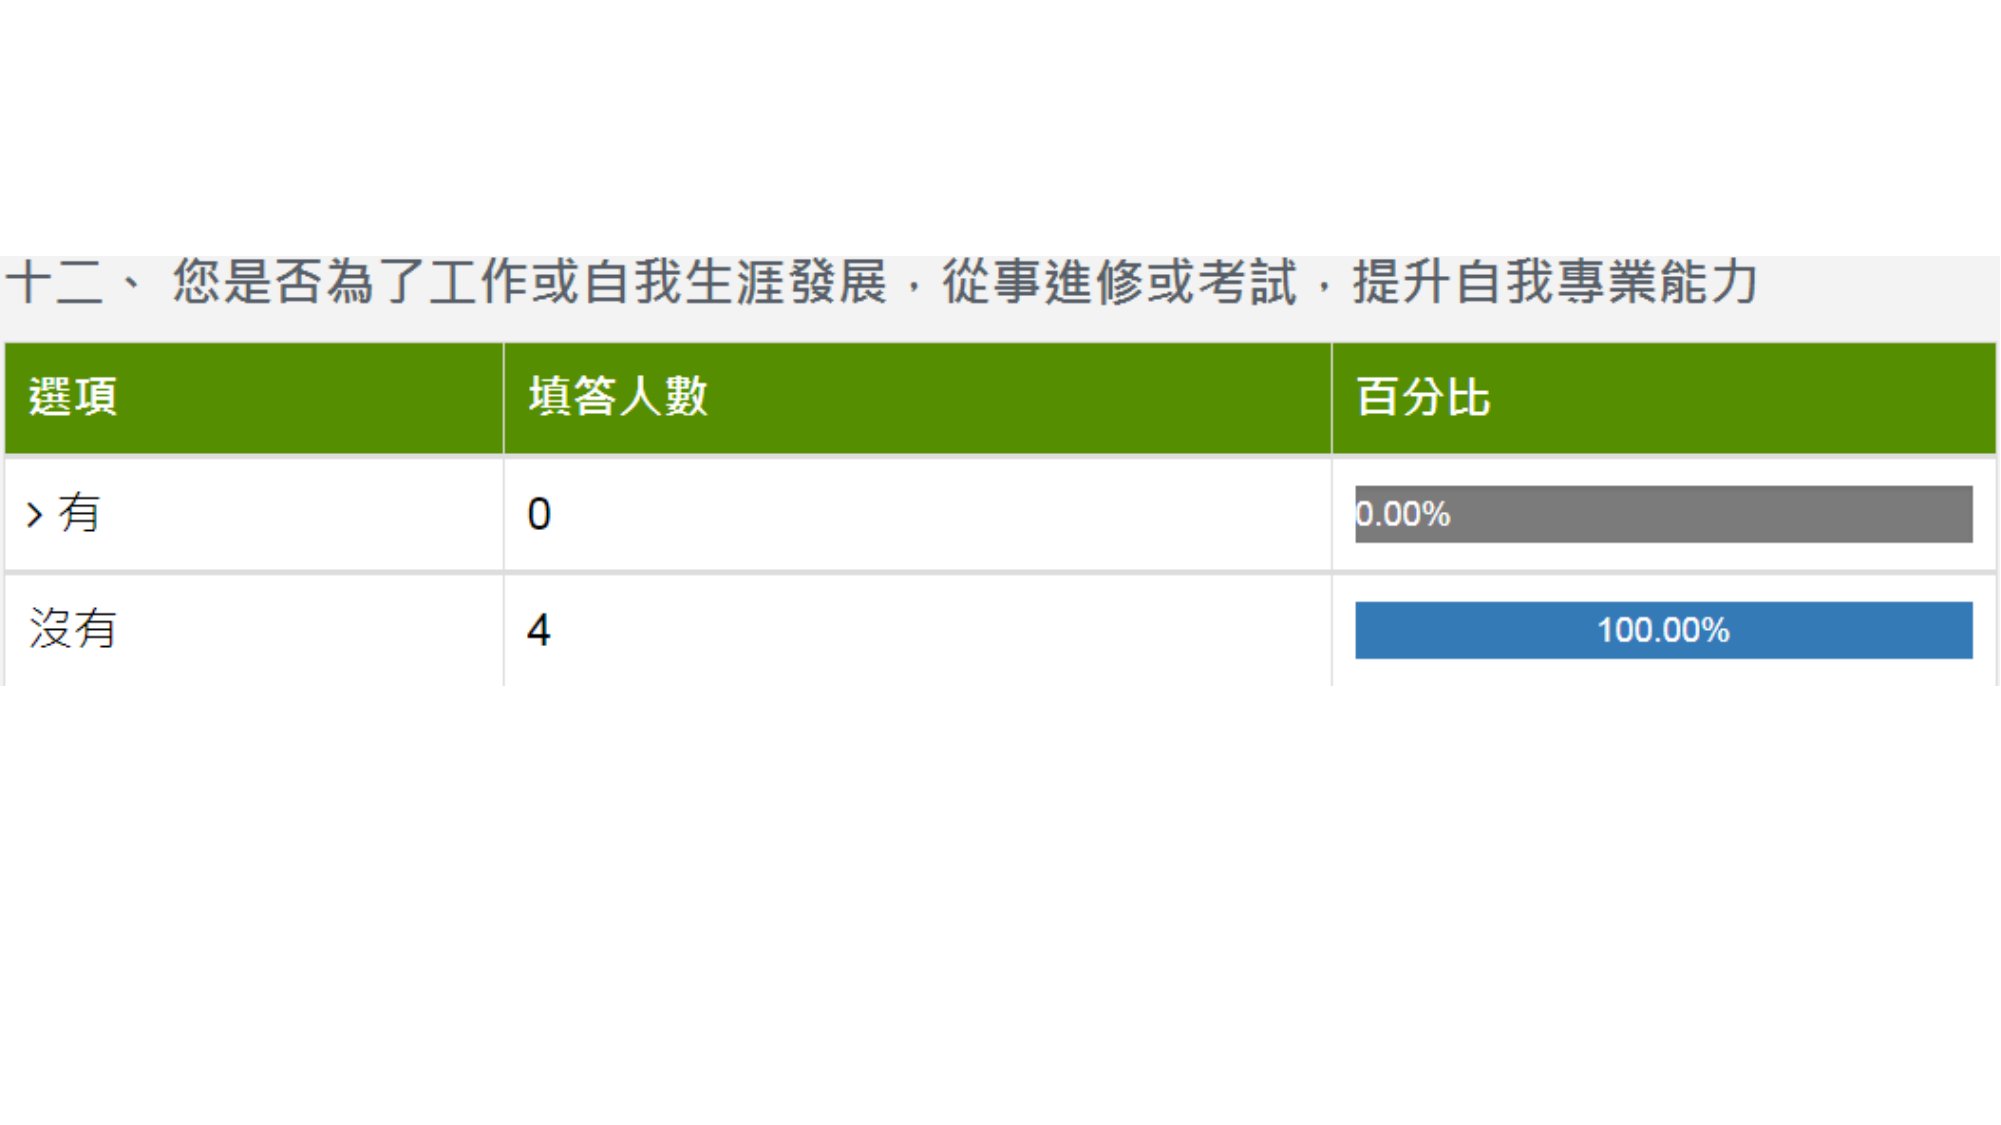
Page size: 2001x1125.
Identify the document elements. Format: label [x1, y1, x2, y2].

picture [0, 256, 2000, 686]
